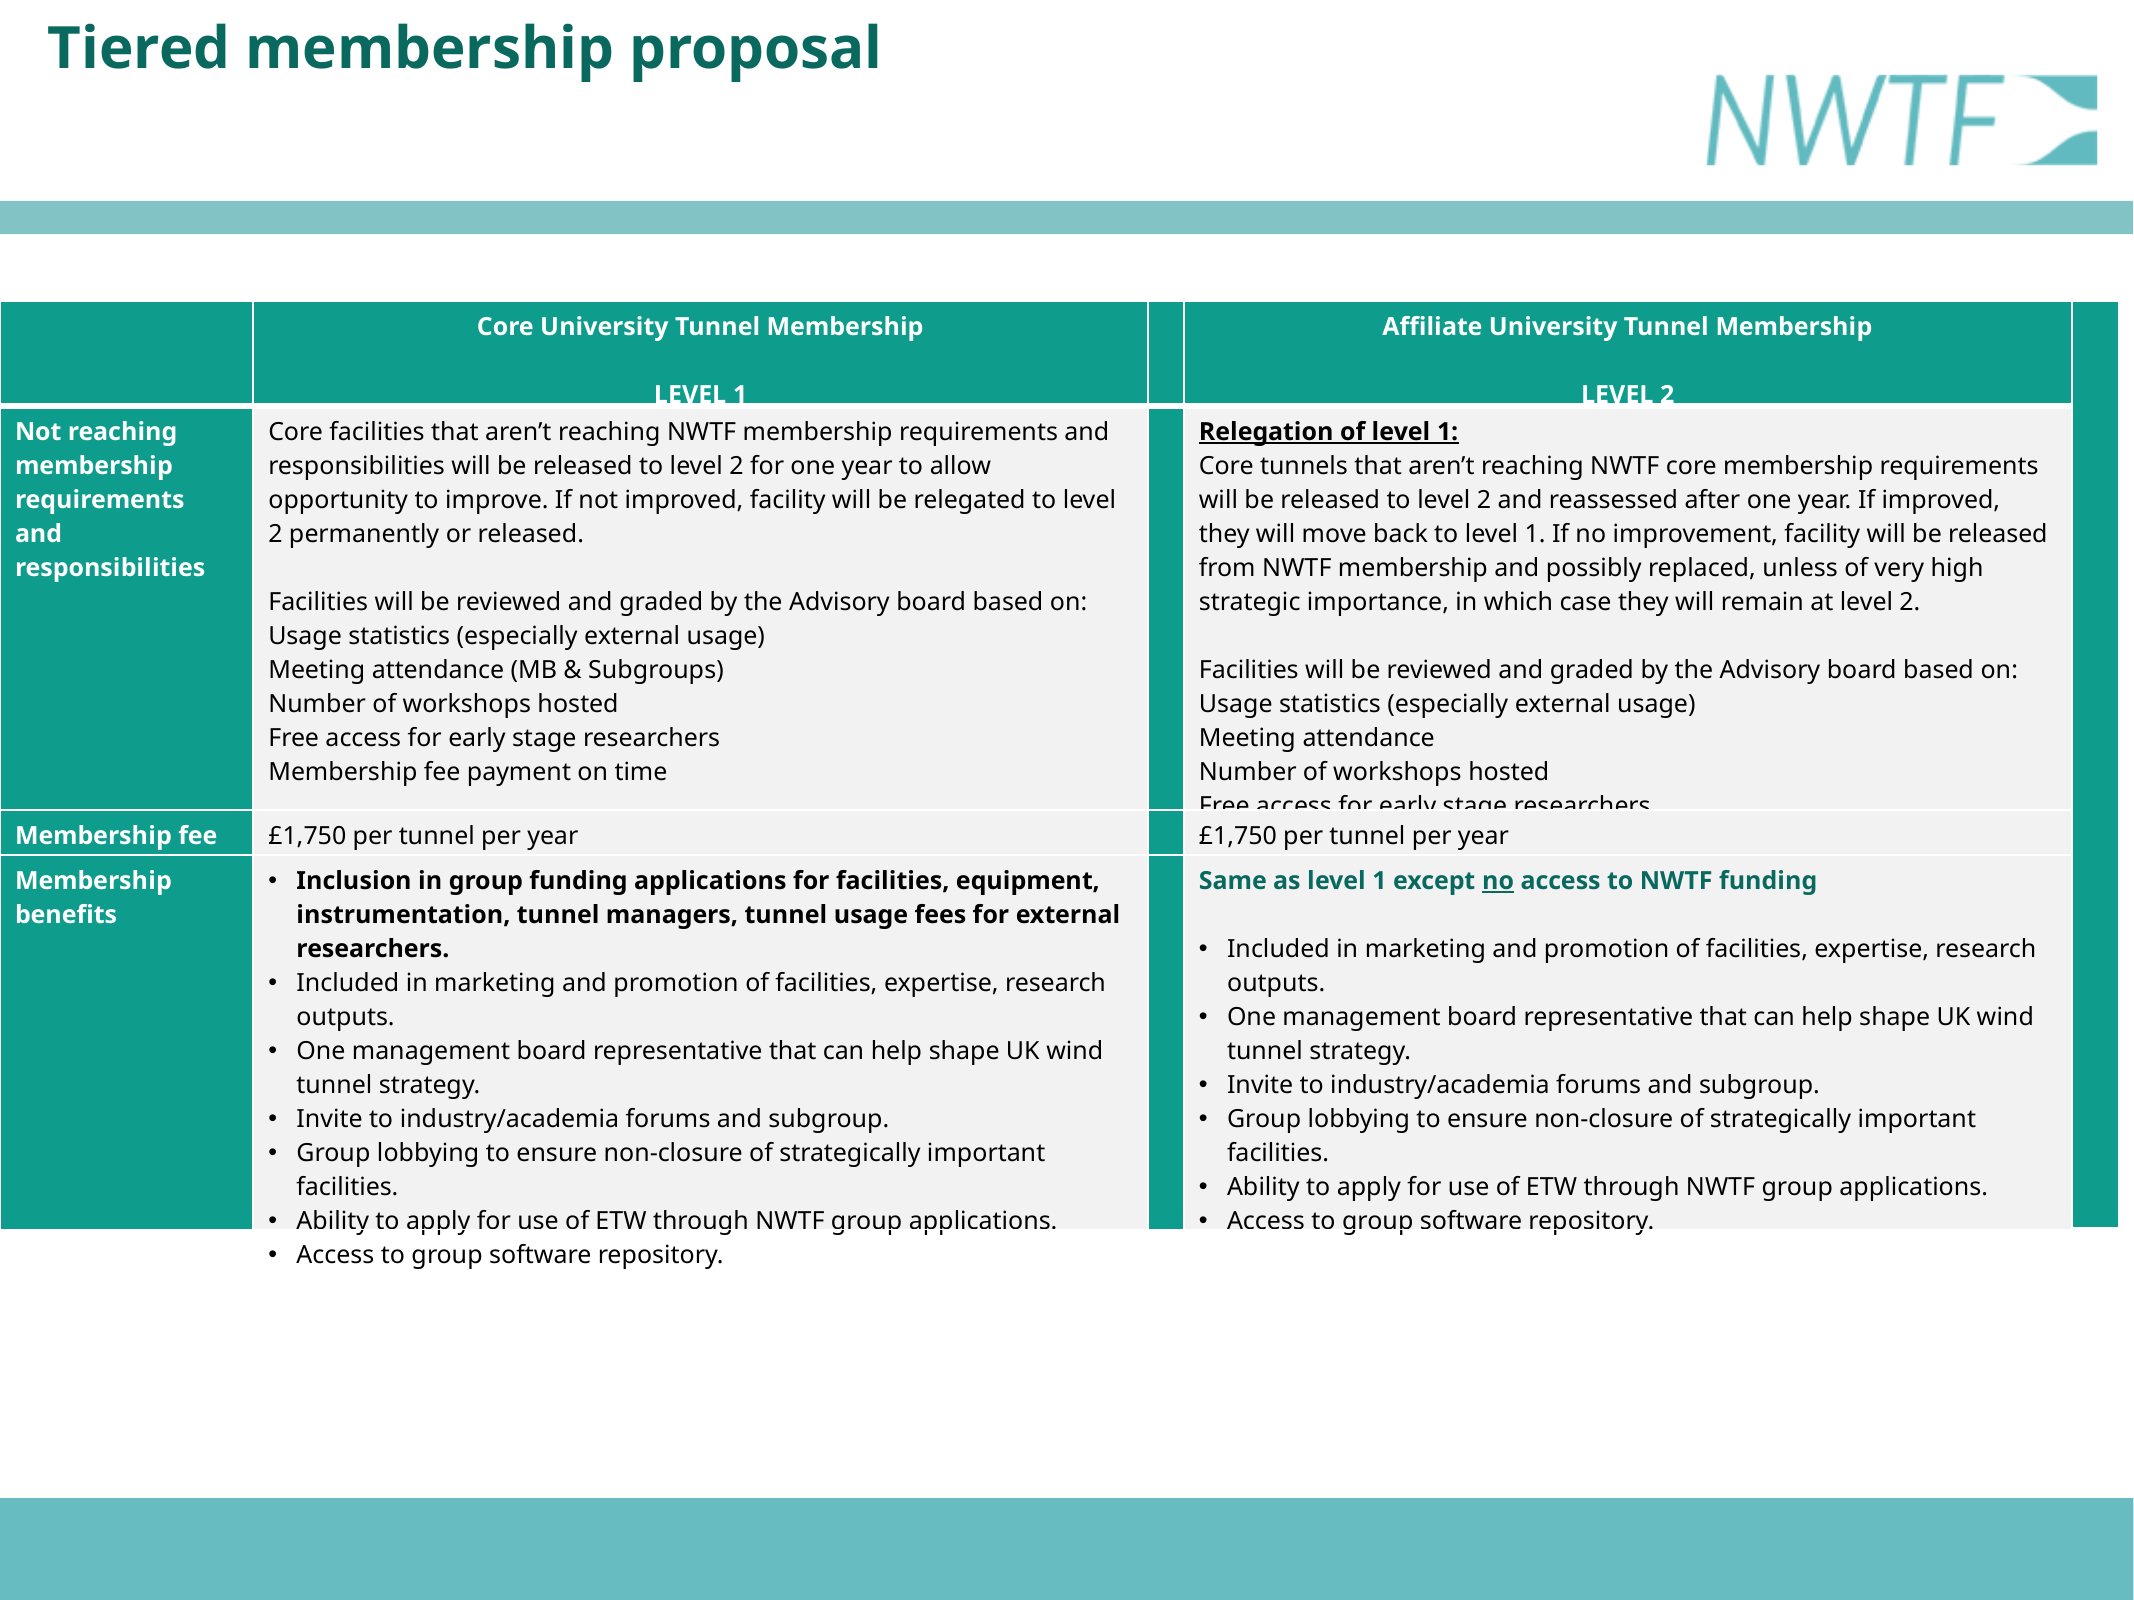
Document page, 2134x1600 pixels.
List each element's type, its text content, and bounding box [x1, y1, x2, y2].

table_cell £1,750 per tunnel per year [1185, 811, 2071, 854]
table_cell Not reaching membership requirements and responsibilities [1, 409, 252, 809]
table_cell [1149, 811, 1183, 854]
table_cell Membership benefits [1, 856, 252, 1229]
table_cell Inclusion in group funding applications for facilities, equipment, instrumentation, tunnel managers, tunnel usage fees for external researchers. Included in marketing and promotion of facilities, expertise, research outputs. One management board representative that can help shape UK wind tunnel strategy. Invite to industry/academia forums and subgroup. Group lobbying to ensure non-closure of strategically important facilities. Ability to apply for use of ETW through NWTF group applications. Access to group software repository. [254, 856, 1147, 1229]
table_header [2073, 302, 2118, 1227]
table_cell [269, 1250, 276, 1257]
table_cell Membership fee [1, 811, 252, 854]
table_header [1149, 302, 1183, 403]
table_cell Relegation of level 1: Core tunnels that aren’t reaching NWTF core membership requirements will be released to level 2 and reassessed after one year. If improved, they will move back to level 1. If no improvement, facility will be released from NWTF membership and possibly replaced, unless of very high strategic importance, in which case they will remain at level 2. Facilities will be reviewed and graded by the Advisory board based on: Usage statistics (especially external usage) Meeting attendance Number of workshops hosted Free access for early stage researchers Membership fee payment on time [1185, 409, 2071, 809]
table_cell Core facilities that aren’t reaching NWTF membership requirements and responsibilities will be released to level 2 for one year to allow opportunity to improve. If not improved, facility will be relegated to level 2 permanently or released. Facilities will be reviewed and graded by the Advisory board based on: Usage statistics (especially external usage) Meeting attendance (MB & Subgroups) Number of workshops hosted Free access for early stage researchers Membership fee payment on time [254, 409, 1147, 809]
table_header [1, 302, 252, 403]
picture [1705, 62, 2100, 168]
table_header Core University Tunnel Membership LEVEL 1 [254, 302, 1147, 403]
table_header Affiliate University Tunnel Membership LEVEL 2 [1185, 302, 2071, 403]
text_box Tiered membership proposal [37, 0, 1680, 92]
table_cell Same as level 1 except no access to NWTF funding Included in marketing and promotion of facilities, expertise, research outputs. One management board representative that can help shape UK wind tunnel strategy. Invite to industry/academia forums and subgroup. Group lobbying to ensure non-closure of strategically important facilities. Ability to apply for use of ETW through NWTF group applications. Access to group software repository. [1185, 856, 2071, 1229]
table_cell [1149, 409, 1183, 809]
table_cell £1,750 per tunnel per year [254, 811, 1147, 854]
table_cell [1149, 856, 1183, 1229]
